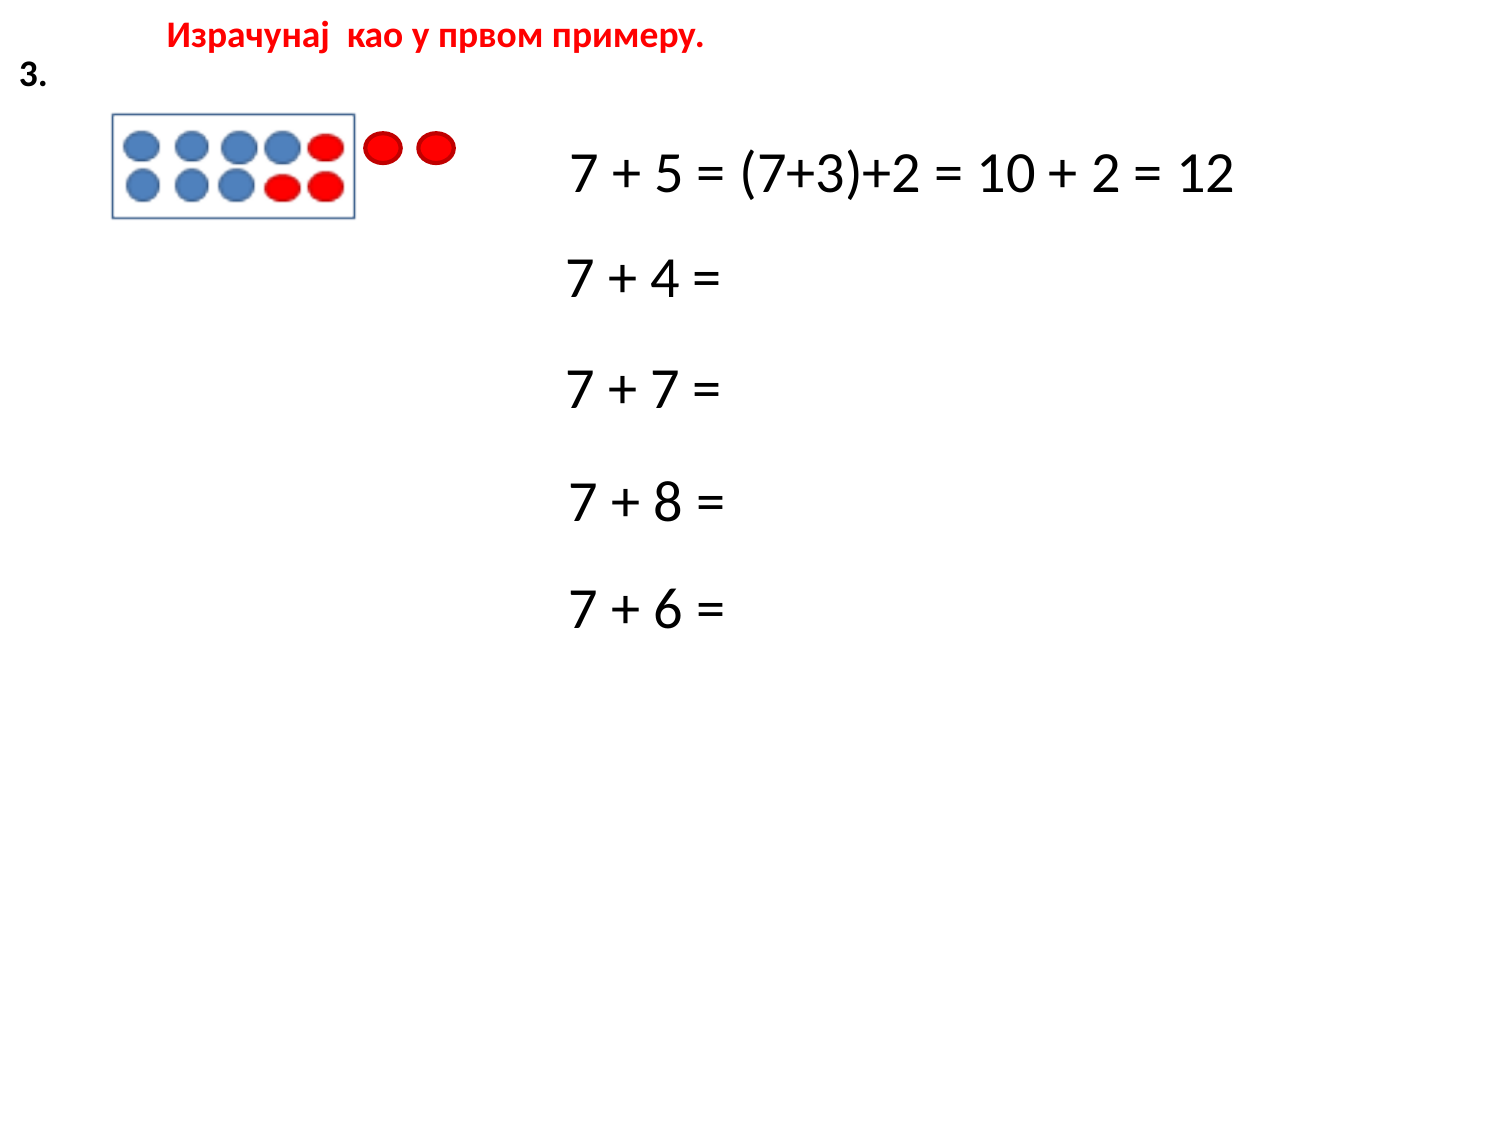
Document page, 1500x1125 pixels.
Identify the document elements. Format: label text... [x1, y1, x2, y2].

text_box [369, 131, 403, 166]
text_box 7 + 8 = [553, 456, 741, 541]
text_box [416, 131, 456, 166]
text_box 7 + 5 = (7+3)+2 = 10 + 2 = 12 [554, 126, 1291, 212]
picture [102, 108, 364, 240]
text_box 7 + 6 = [553, 562, 741, 648]
text_box 7 + 4 = [550, 231, 738, 317]
text_box Израчунај као у првом примеру. [151, 3, 721, 63]
text_box 3. [4, 41, 63, 102]
text_box 7 + 7 = [550, 342, 738, 428]
